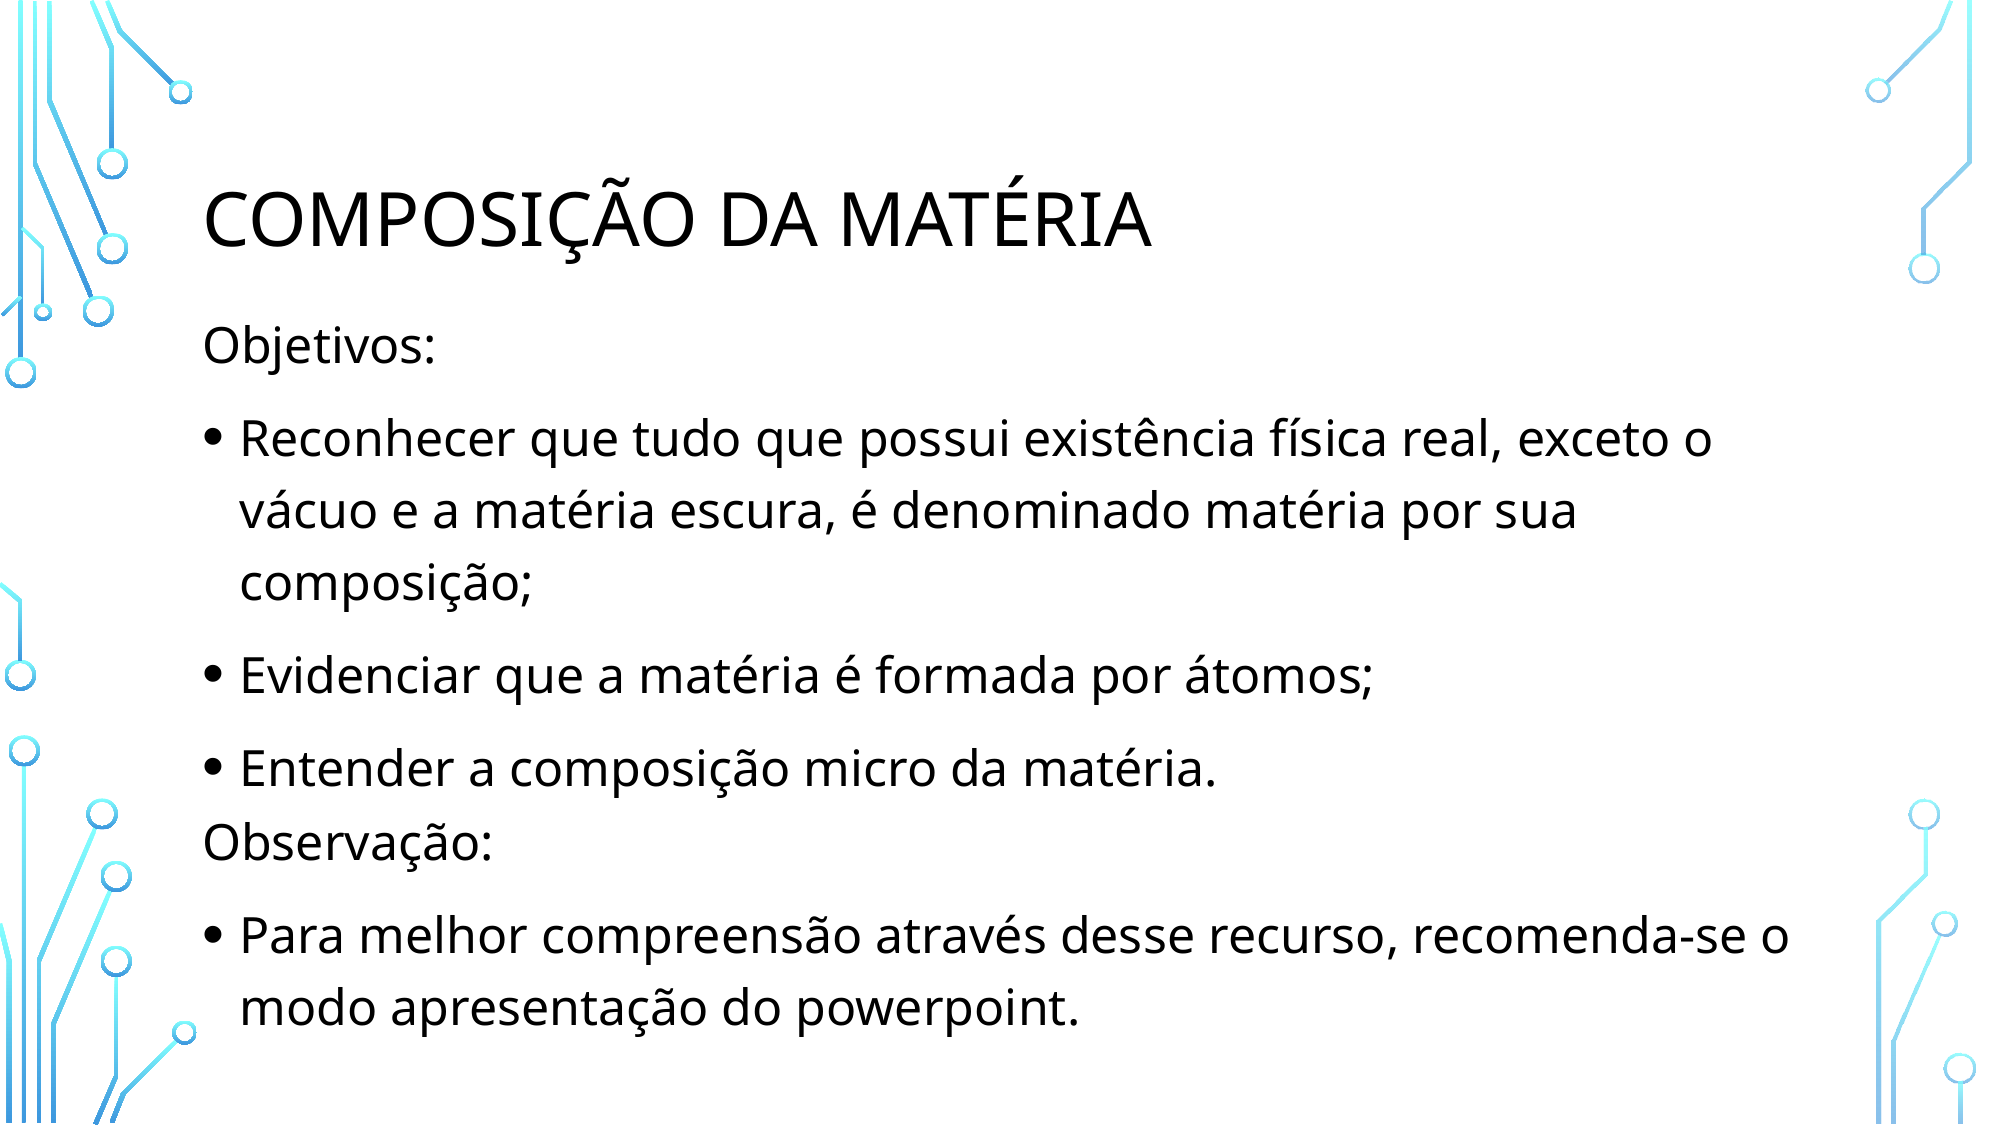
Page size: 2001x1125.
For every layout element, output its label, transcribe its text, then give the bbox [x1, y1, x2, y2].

list Objetivos: Reconhecer que tudo que possui existência física real, exceto o vácuo e a matéria escura, é denominado matéria por sua composição; Evidenciar que a matéria é formada por átomos; Entender a composição micro da matéria. [187, 294, 1813, 791]
title COMPOSIÇÃO DA MATÉRIA [187, 101, 1813, 294]
text_box Observação: Para melhor compreensão através desse recurso, recomenda-se o modo apresentação do powerpoint. [187, 791, 1813, 1068]
